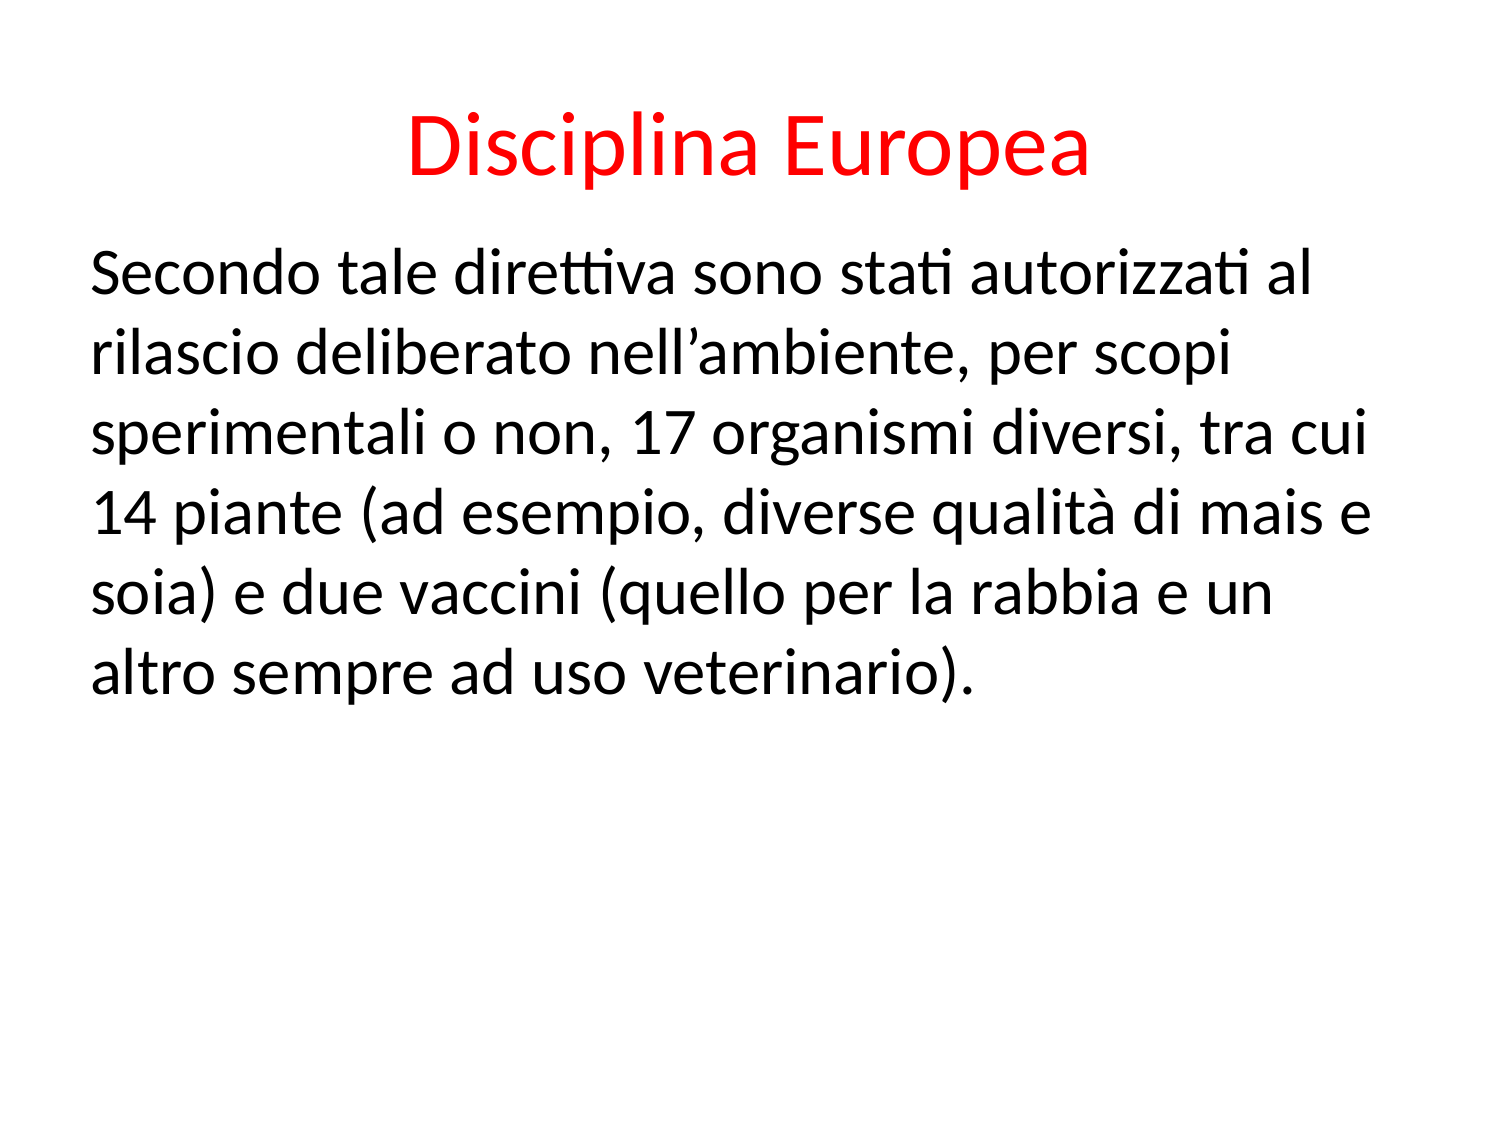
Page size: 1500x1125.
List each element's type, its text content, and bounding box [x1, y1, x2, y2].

list Secondo tale direttiva sono stati autorizzati al rilascio deliberato nell’ambiente, per scopi sperimentali o non, 17 organismi diversi, tra cui 14 piante (ad esempio, diverse qualità di mais e soia) e due vaccini (quello per la rabbia e un altro sempre ad uso veterinario). [75, 219, 1425, 1083]
title Disciplina Europea [75, 45, 1425, 219]
